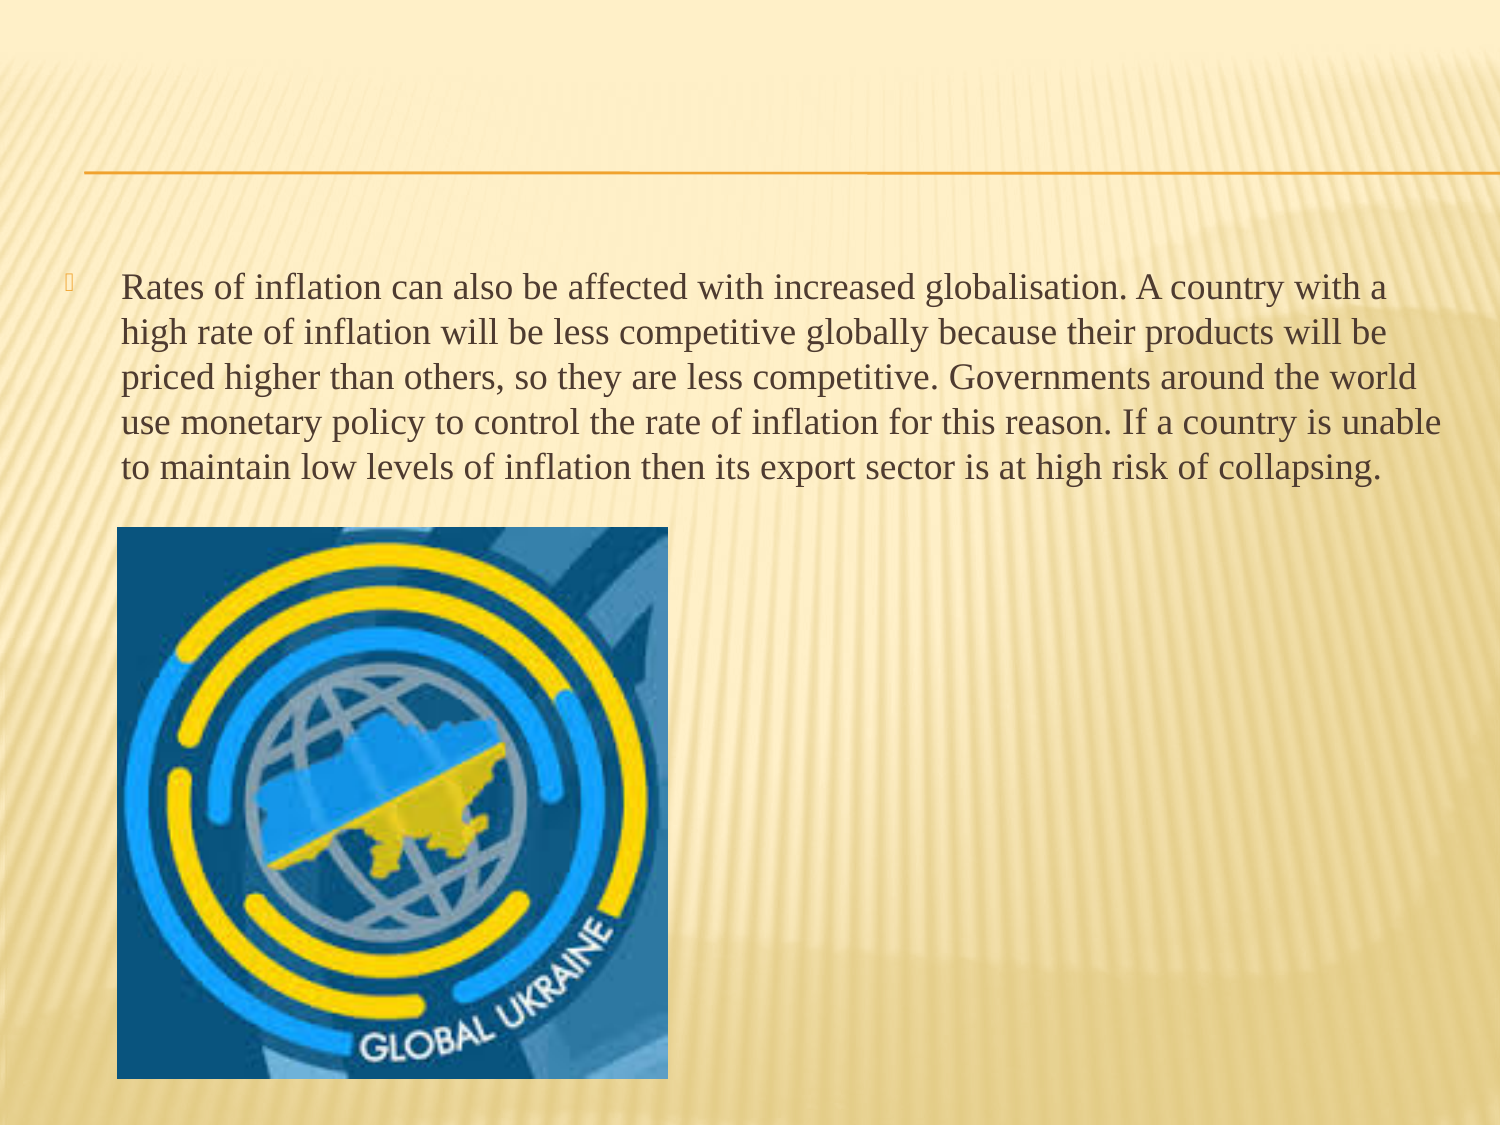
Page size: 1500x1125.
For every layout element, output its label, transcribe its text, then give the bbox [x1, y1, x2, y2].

list Rates of inflation can also be affected with increased globalisation. A country with a high rate of inflation will be less competitive globally because their products will be priced higher than others, so they are less competitive. Governments around the world use monetary policy to control the rate of inflation for this reason. If a country is unable to maintain low levels of inflation then its export sector is at high risk of collapsing. [50, 254, 1475, 998]
picture [116, 527, 669, 1079]
